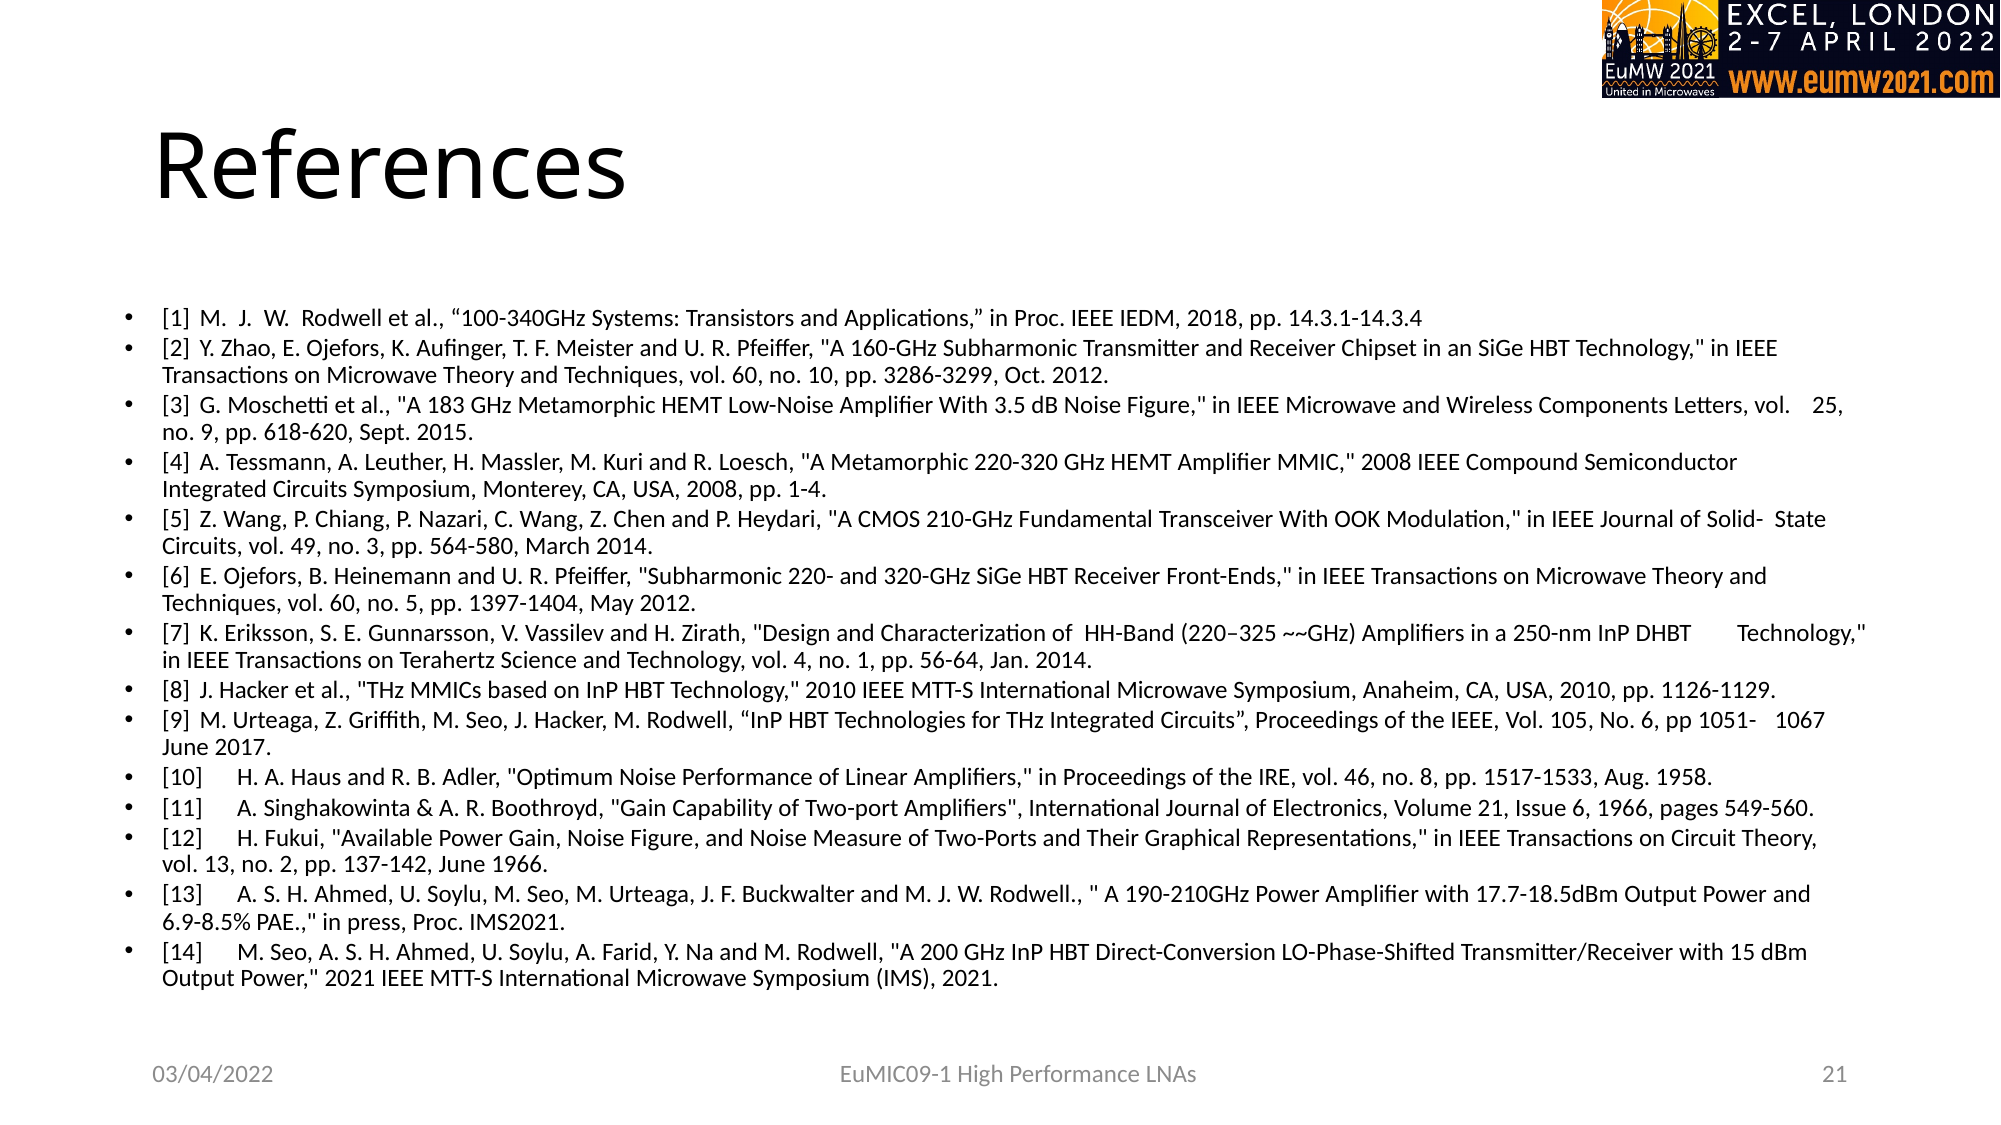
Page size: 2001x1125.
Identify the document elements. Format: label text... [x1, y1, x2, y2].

title References [137, 59, 1863, 277]
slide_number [137, 1042, 324, 1103]
slide_number 21 [1733, 1042, 1863, 1103]
picture [1602, 0, 2000, 98]
footer EuMIC09-1 High Performance LNAs [437, 1042, 1600, 1103]
list [1] M. J. W. Rodwell et al., “100-340GHz Systems: Transistors and Applications,” in Proc. IEEE IEDM, 2018, pp. 14.3.1-14.3.4 [2] Y. Zhao, E. Ojefors, K. Aufinger, T. F. Meister and U. R. Pfeiffer, "A 160-GHz Subharmonic Transmitter and Receiver Chipset in an SiGe HBT Technology," in IEEE Transactions on Microwave Theory and Techniques, vol. 60, no. 10, pp. 3286-3299, Oct. 2012. [3] G. Moschetti et al., "A 183 GHz Metamorphic HEMT Low-Noise Amplifier With 3.5 dB Noise Figure," in IEEE Microwave and Wireless Components Letters, vol. 25, no. 9, pp. 618-620, Sept. 2015. [4] A. Tessmann, A. Leuther, H. Massler, M. Kuri and R. Loesch, "A Metamorphic 220-320 GHz HEMT Amplifier MMIC," 2008 IEEE Compound Semiconductor Integrated Circuits Symposium, Monterey, CA, USA, 2008, pp. 1-4. [5] Z. Wang, P. Chiang, P. Nazari, C. Wang, Z. Chen and P. Heydari, "A CMOS 210-GHz Fundamental Transceiver With OOK Modulation," in IEEE Journal of Solid- State Circuits, vol. 49, no. 3, pp. 564-580, March 2014. [6] E. Ojefors, B. Heinemann and U. R. Pfeiffer, "Subharmonic 220- and 320-GHz SiGe HBT Receiver Front-Ends," in IEEE Transactions on Microwave Theory and Techniques, vol. 60, no. 5, pp. 1397-1404, May 2012. [7] K. Eriksson, S. E. Gunnarsson, V. Vassilev and H. Zirath, "Design and Characterization of HH-Band (220–325 ~~GHz) Amplifiers in a 250-nm InP DHBT Technology," in IEEE Transactions on Terahertz Science and Technology, vol. 4, no. 1, pp. 56-64, Jan. 2014. [8] J. Hacker et al., "THz MMICs based on InP HBT Technology," 2010 IEEE MTT-S International Microwave Symposium, Anaheim, CA, USA, 2010, pp. 1126-1129. [9] M. Urteaga, Z. Griffith, M. Seo, J. Hacker, M. Rodwell, “InP HBT Technologies for THz Integrated Circuits”, Proceedings of the IEEE, Vol. 105, No. 6, pp 1051- 1067 June 2017. [10] H. A. Haus and R. B. Adler, "Optimum Noise Performance of Linear Amplifiers," in Proceedings of the IRE, vol. 46, no. 8, pp. 1517-1533, Aug. 1958. [11] A. Singhakowinta & A. R. Boothroyd, "Gain Capability of Two-port Amplifiers", International Journal of Electronics, Volume 21, Issue 6, 1966, pages 549-560. [12] H. Fukui, "Available Power Gain, Noise Figure, and Noise Measure of Two-Ports and Their Graphical Representations," in IEEE Transactions on Circuit Theory, vol. 13, no. 2, pp. 137-142, June 1966. [13] A. S. H. Ahmed, U. Soylu, M. Seo, M. Urteaga, J. F. Buckwalter and M. J. W. Rodwell., " A 190-210GHz Power Amplifier with 17.7-18.5dBm Output Power and 6.9-8.5% PAE.," in press, Proc. IMS2021. [14] M. Seo, A. S. H. Ahmed, U. Soylu, A. Farid, Y. Na and M. Rodwell, "A 200 GHz InP HBT Direct-Conversion LO-Phase-Shifted Transmitter/Receiver with 15 dBm Output Power," 2021 IEEE MTT-S International Microwave Symposium (IMS), 2021. [109, 277, 1891, 1043]
